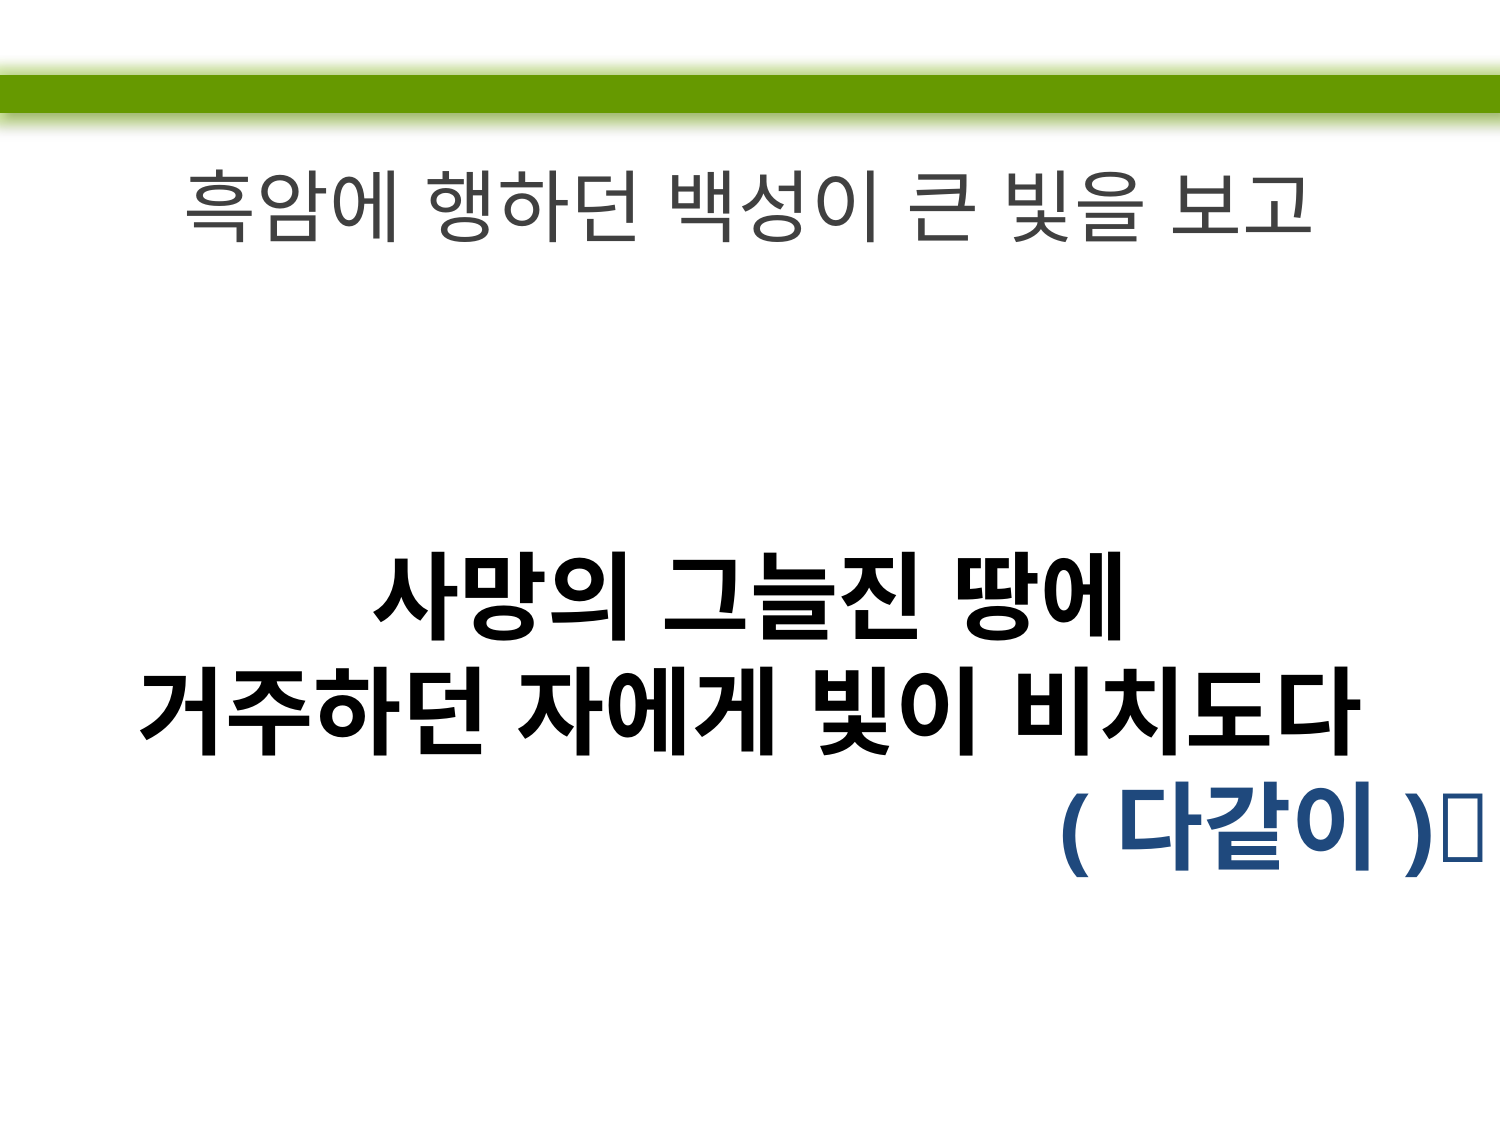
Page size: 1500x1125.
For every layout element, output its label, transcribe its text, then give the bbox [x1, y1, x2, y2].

text_box 사망의 그늘진 땅에 거주하던 자에게 빛이 비치도다 (다같이) [0, 529, 1500, 890]
text_box [0, 75, 1500, 113]
text_box 흑암에 행하던 백성이 큰 빛을 보고 [0, 149, 1500, 260]
